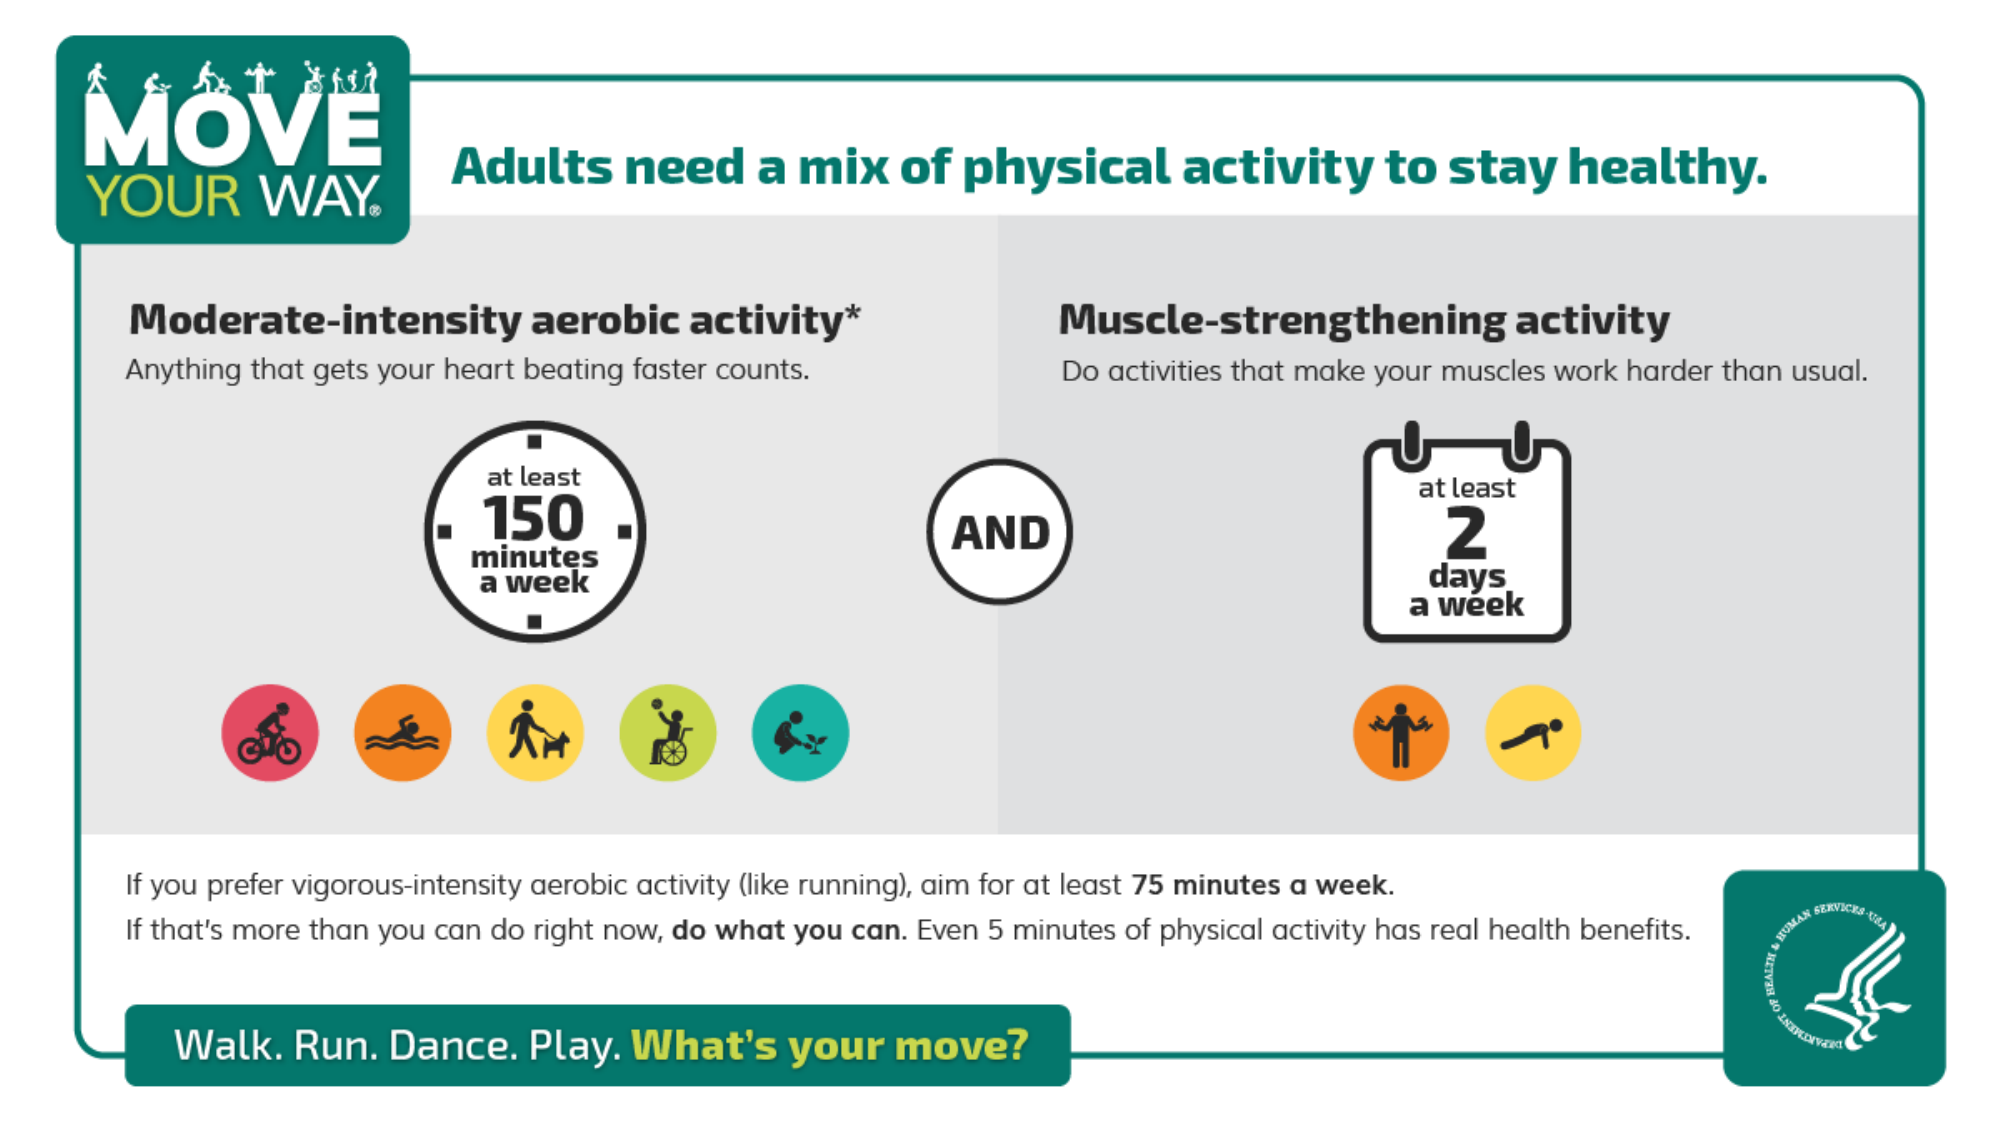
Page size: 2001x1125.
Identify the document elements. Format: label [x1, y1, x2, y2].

list [0, 0, 2000, 1125]
